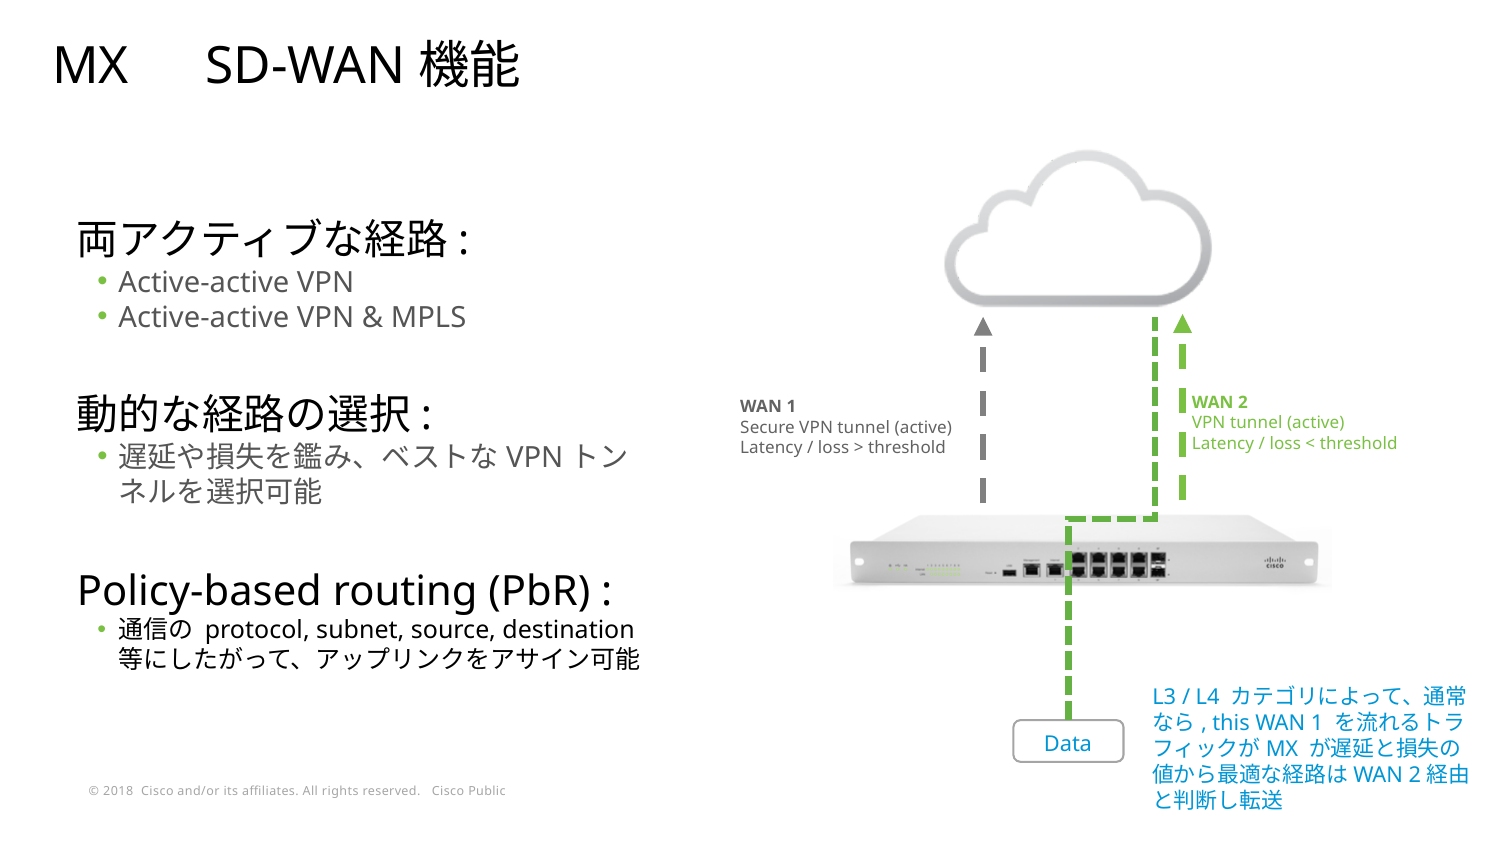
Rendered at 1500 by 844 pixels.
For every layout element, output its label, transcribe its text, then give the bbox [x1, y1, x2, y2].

text_box 動的な経路の選択: 遅延や損失を鑑み、ベストなVPNトンネルを選択可能 [62, 365, 647, 516]
text_box MX SD-WAN機能 [37, 37, 1446, 137]
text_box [731, 135, 1486, 797]
text_box 両アクティブな経路: Active-active VPN Active-active VPN & MPLS [62, 190, 647, 365]
text_box Policy-based routing (PbR) : 通信の protocol, subnet, source, destination等にしたがって、アップリンクをアサイン可能 [62, 541, 673, 681]
